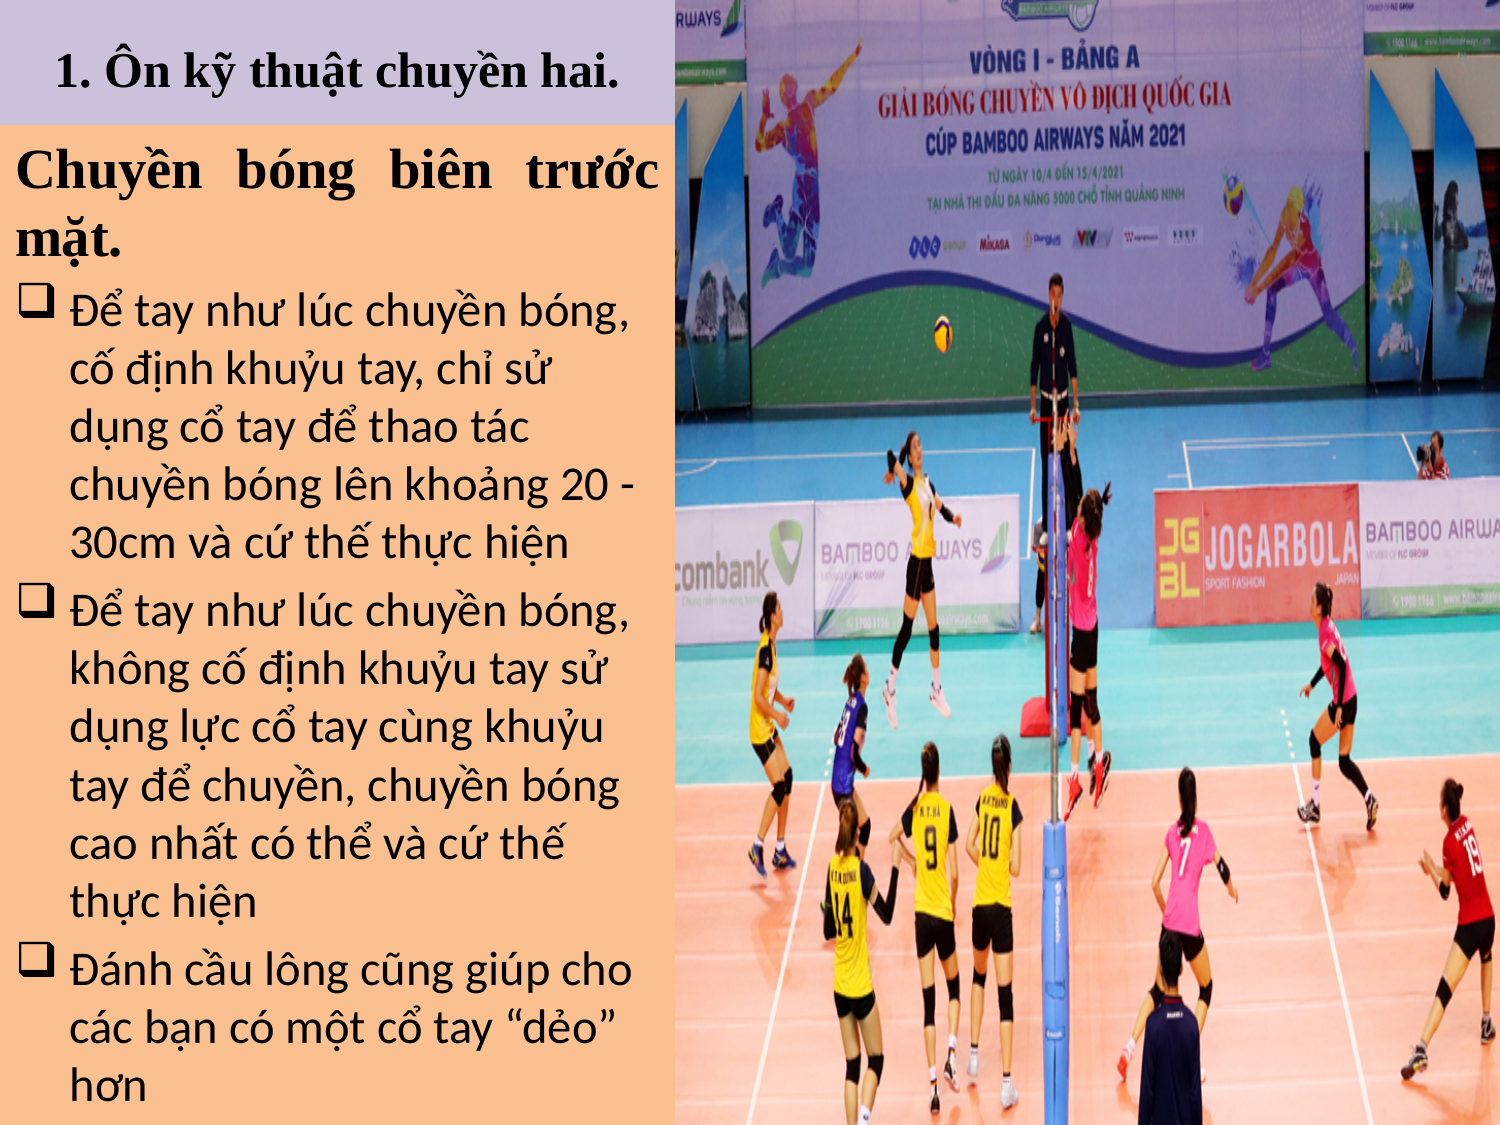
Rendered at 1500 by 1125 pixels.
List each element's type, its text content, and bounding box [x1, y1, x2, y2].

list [674, 0, 1500, 1125]
title 1. Ôn kỹ thuật chuyền hai. [0, 0, 672, 125]
list Chuyền bóng biên trước mặt. Để tay như lúc chuyền bóng, cố định khuỷu tay, chỉ sử dụng cổ tay để thao tác chuyền bóng lên khoảng 20 -30cm và cứ thế thực hiện Để tay như lúc chuyền bóng, không cố định khuỷu tay sử dụng lực cổ tay cùng khuỷu tay để chuyền, chuyền bóng cao nhất có thể và cứ thế thực hiện Đánh cầu lông cũng giúp cho các bạn có một cổ tay “dẻo” hơn [0, 125, 669, 1125]
